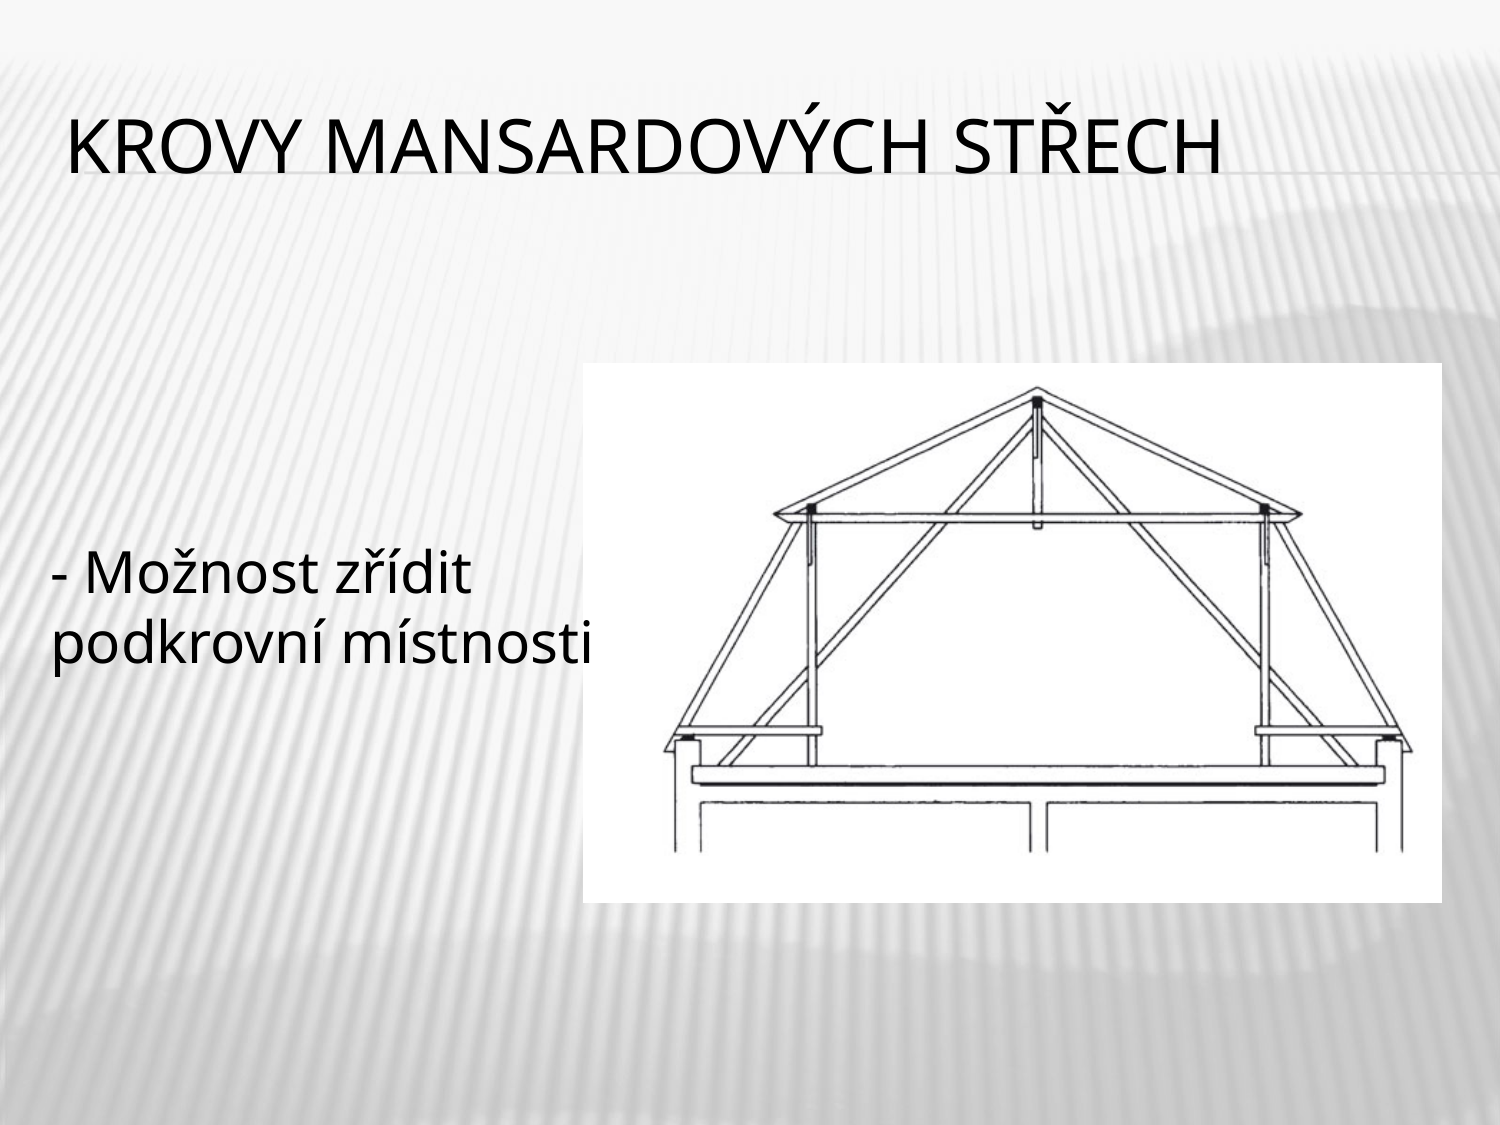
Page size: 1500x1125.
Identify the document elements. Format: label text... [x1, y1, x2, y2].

text_box - Možnost zřídit podkrovní místnosti [35, 527, 573, 815]
title Krovy mansardových střech [50, 75, 1475, 213]
picture [583, 362, 1442, 903]
